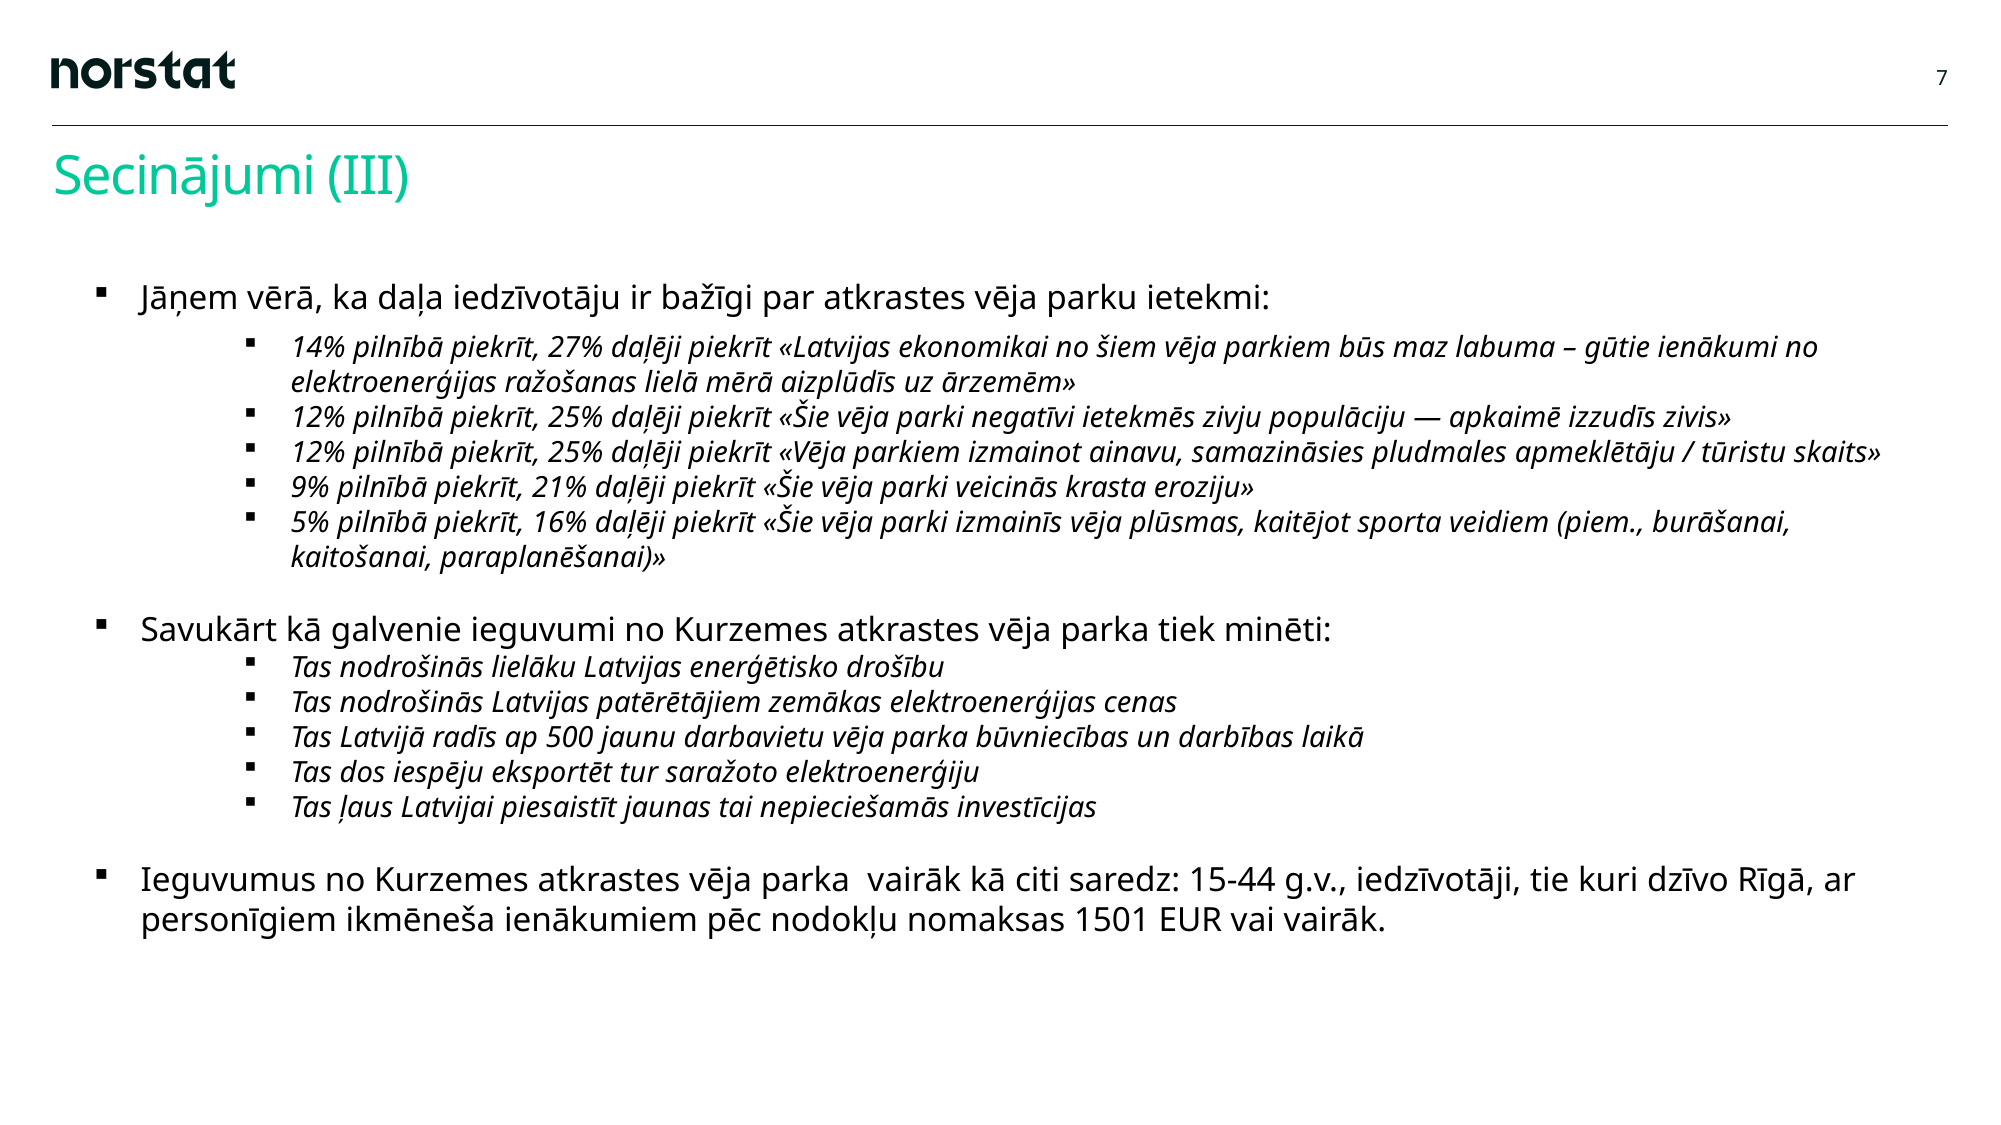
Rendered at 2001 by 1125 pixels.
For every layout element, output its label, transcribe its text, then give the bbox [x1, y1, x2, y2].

title Secinājumi (III) [53, 139, 1946, 223]
slide_number 7 [1808, 62, 1948, 94]
picture [51, 50, 235, 89]
text_box Jāņem vērā, ka daļa iedzīvotāju ir bažīgi par atkrastes vēja parku ietekmi: 14% pilnībā piekrīt, 27% daļēji piekrīt «Latvijas ekonomikai no šiem vēja parkiem būs maz labuma – gūtie ienākumi no elektroenerģijas ražošanas lielā mērā aizplūdīs uz ārzemēm» 12% pilnībā piekrīt, 25% daļēji piekrīt «Šie vēja parki negatīvi ietekmēs zivju populāciju — apkaimē izzudīs zivis» 12% pilnībā piekrīt, 25% daļēji piekrīt «Vēja parkiem izmainot ainavu, samazināsies pludmales apmeklētāju / tūristu skaits» 9% pilnībā piekrīt, 21% daļēji piekrīt «Šie vēja parki veicinās krasta eroziju» 5% pilnībā piekrīt, 16% daļēji piekrīt «Šie vēja parki izmainīs vēja plūsmas, kaitējot sporta veidiem (piem., burāšanai, kaitošanai, paraplanēšanai)» Savukārt kā galvenie ieguvumi no Kurzemes atkrastes vēja parka tiek minēti: Tas nodrošinās lielāku Latvijas enerģētisko drošību Tas nodrošinās Latvijas patērētājiem zemākas elektroenerģijas cenas Tas Latvijā radīs ap 500 jaunu darbavietu vēja parka būvniecības un darbības laikā Tas dos iespēju eksportēt tur saražoto elektroenerģiju Tas ļaus Latvijai piesaistīt jaunas tai nepieciešamās investīcijas Ieguvumus no Kurzemes atkrastes vēja parka vairāk kā citi saredz: 15-44 g.v., iedzīvotāji, tie kuri dzīvo Rīgā, ar personīgiem ikmēneša ienākumiem pēc nodokļu nomaksas 1501 EUR vai vairāk. [78, 268, 1922, 986]
